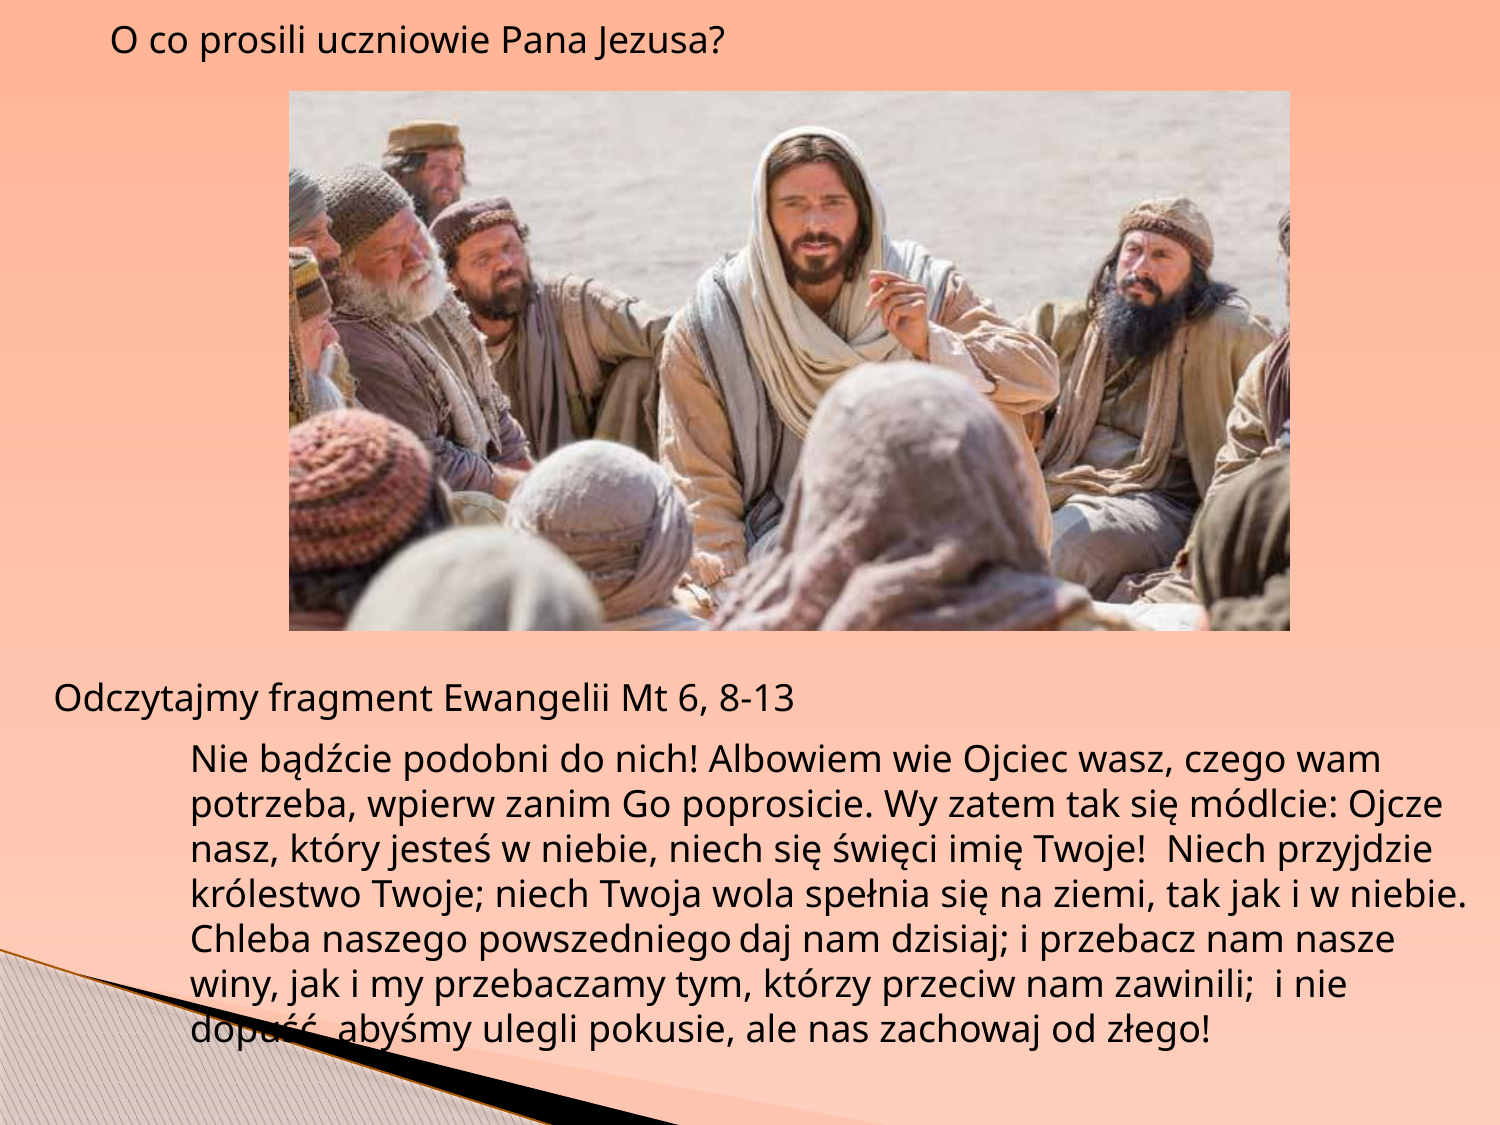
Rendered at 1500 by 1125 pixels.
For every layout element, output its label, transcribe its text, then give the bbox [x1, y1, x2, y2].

picture [289, 91, 1290, 632]
text_box Nie bądźcie podobni do nich! Albowiem wie Ojciec wasz, czego wam potrzeba, wpierw zanim Go poprosicie. Wy zatem tak się módlcie: Ojcze nasz, który jesteś w niebie, niech się święci imię Twoje! Niech przyjdzie królestwo Twoje; niech Twoja wola spełnia się na ziemi, tak jak i w niebie. Chleba naszego powszedniego daj nam dzisiaj; i przebacz nam nasze winy, jak i my przebaczamy tym, którzy przeciw nam zawinili; i nie dopuść, abyśmy ulegli pokusie, ale nas zachowaj od złego! [175, 727, 1498, 1058]
text_box O co prosili uczniowie Pana Jezusa? [94, 8, 741, 69]
text_box Odczytajmy fragment Ewangelii Mt 6, 8-13 [38, 667, 812, 727]
